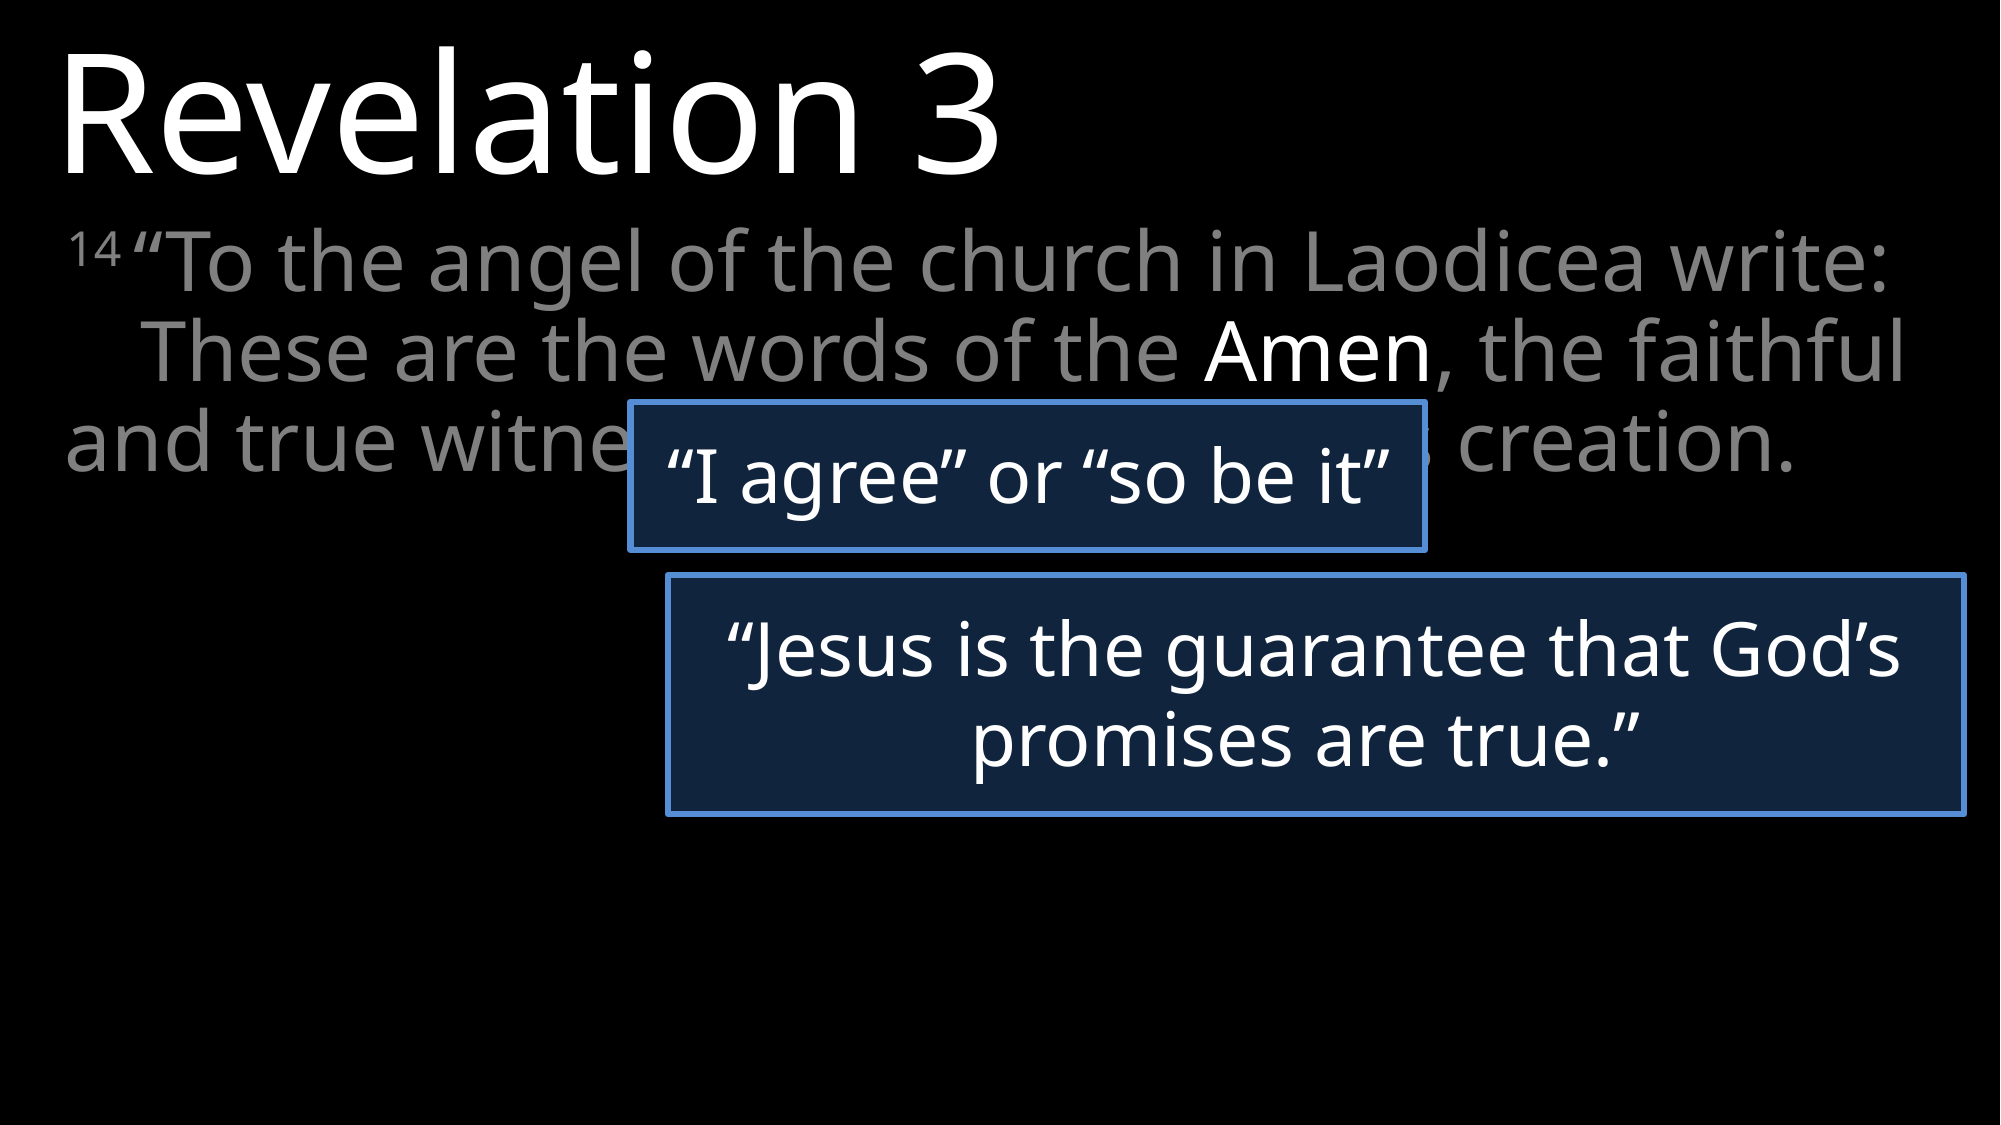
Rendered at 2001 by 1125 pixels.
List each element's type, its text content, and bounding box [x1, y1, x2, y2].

text_box [630, 401, 1425, 550]
text_box Revelation 3 [37, 0, 1838, 215]
text_box “I agree” or “so be it” [634, 420, 1422, 526]
text_box 14 “To the angel of the church in Laodicea write: These are the words of the Amen, the faithful and true witness, the ruler of God’s creation. [49, 212, 1943, 498]
text_box “Jesus is the guarantee that God’s promises are true.” [671, 593, 1957, 789]
text_box [667, 575, 1964, 815]
